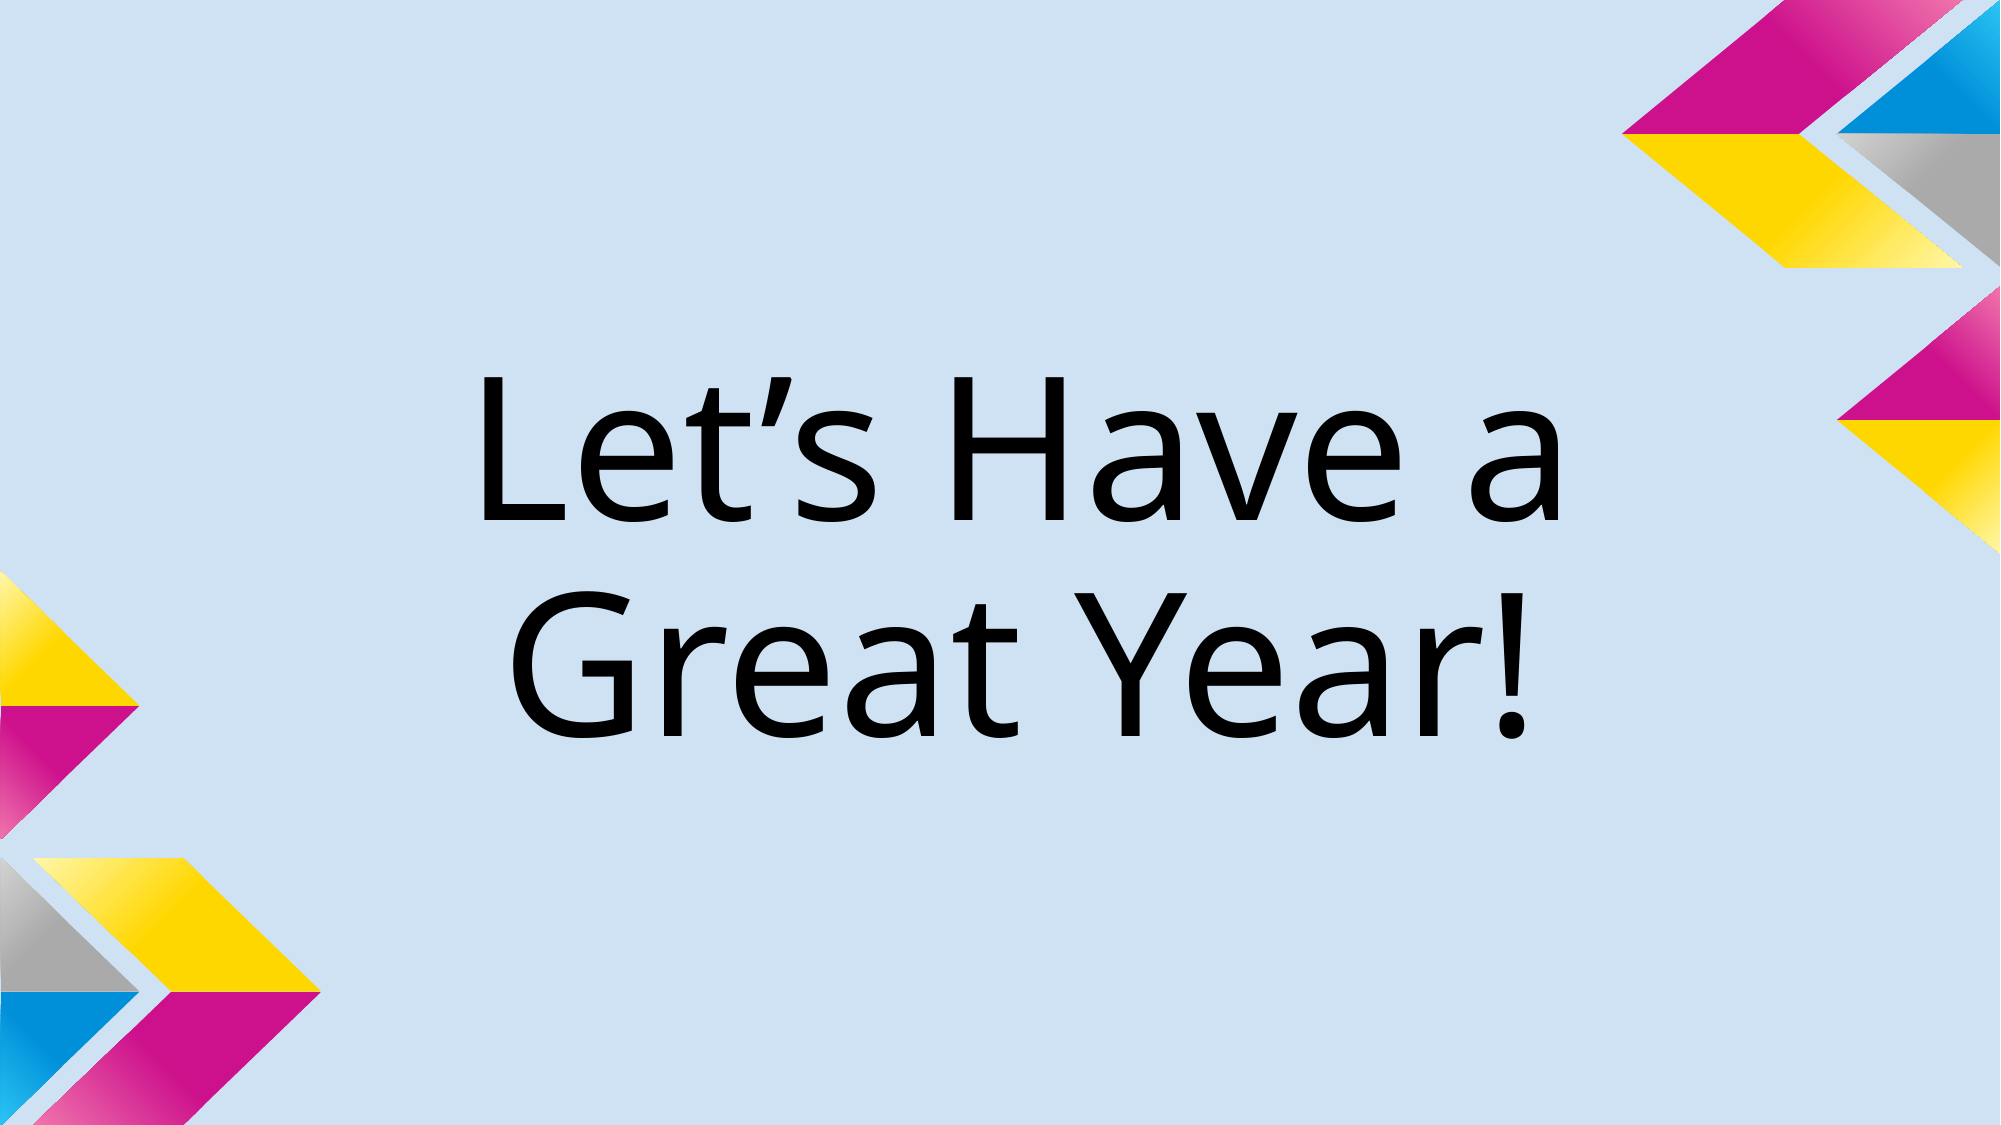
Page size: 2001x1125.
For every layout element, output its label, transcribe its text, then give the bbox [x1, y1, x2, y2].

title Let’s Have a Great Year! [278, 82, 1763, 1046]
